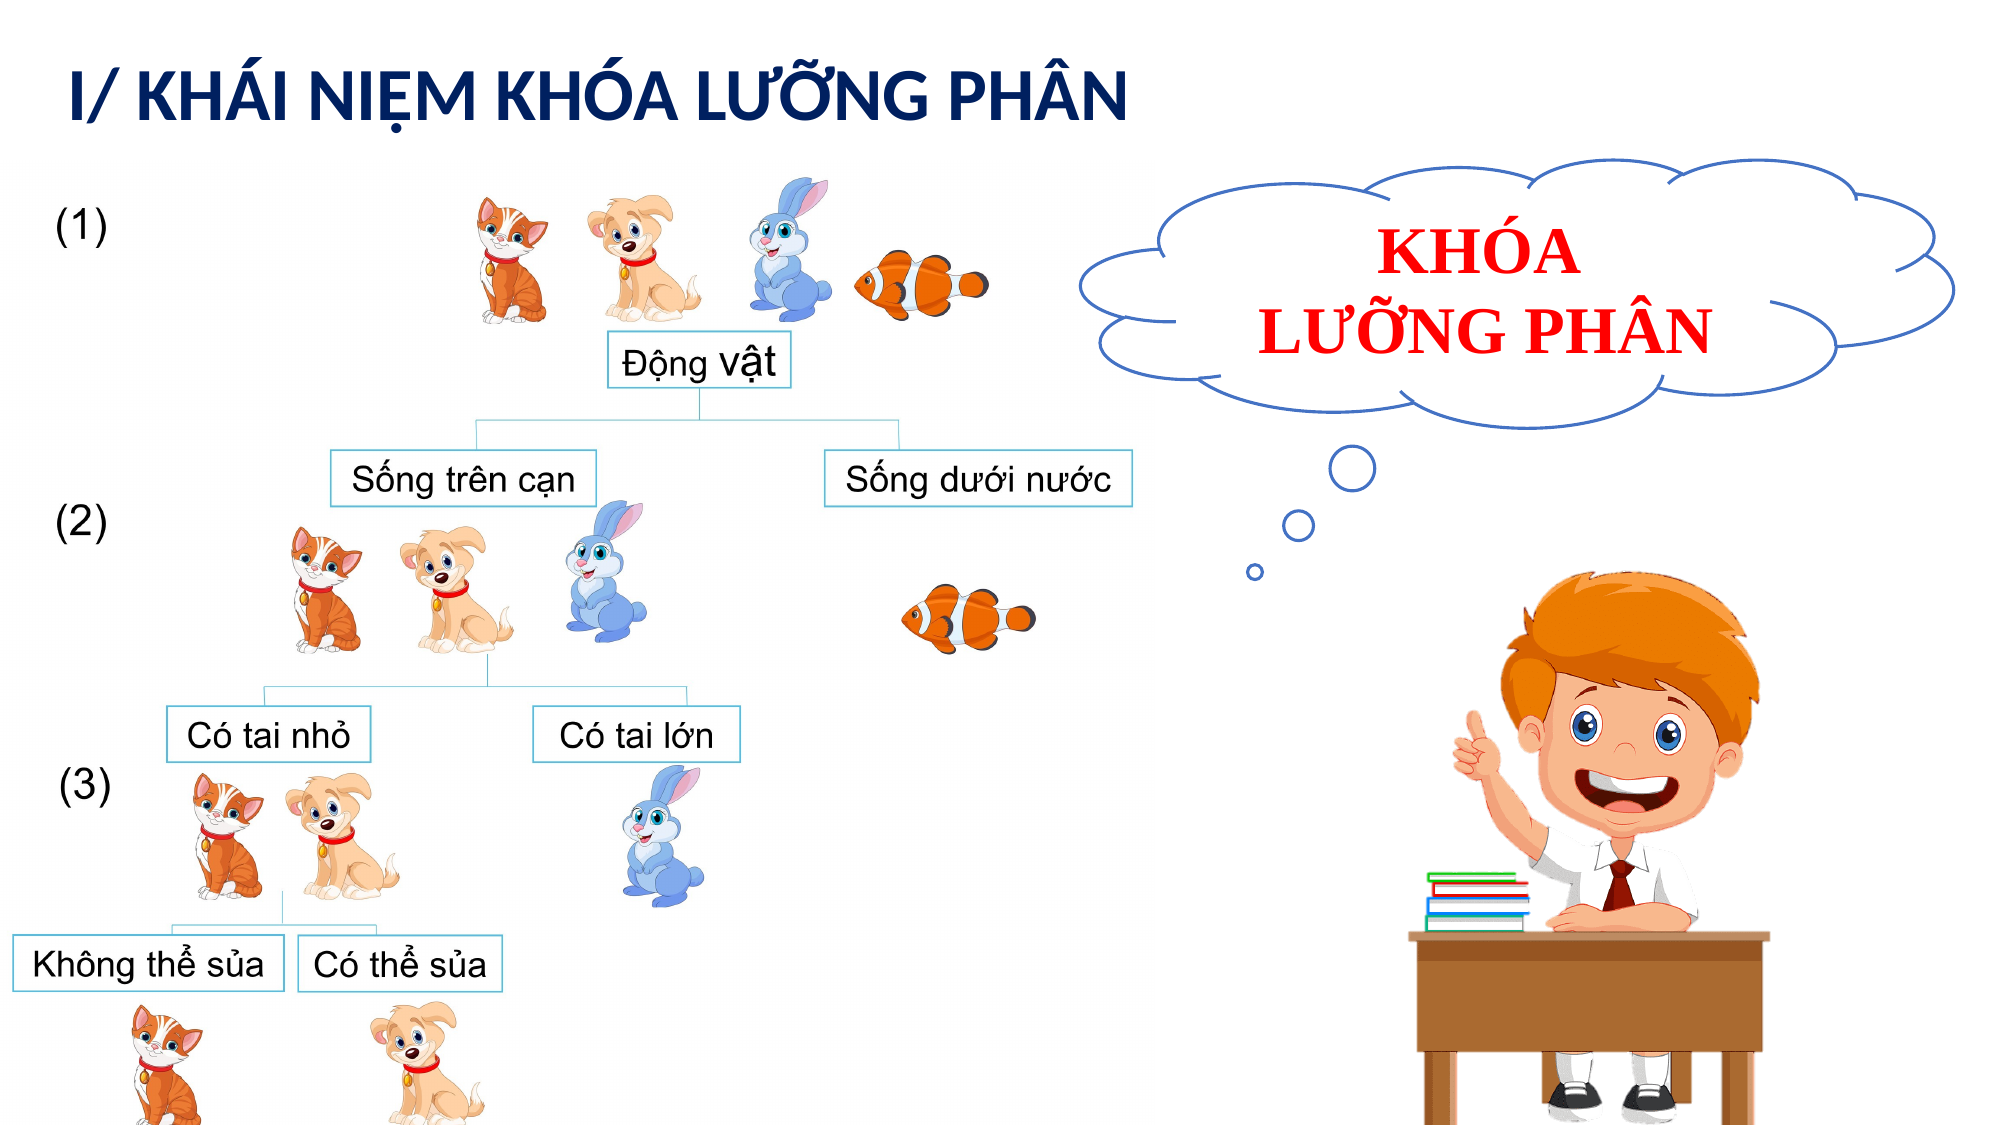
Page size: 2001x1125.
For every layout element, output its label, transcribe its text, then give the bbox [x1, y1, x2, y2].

picture [1325, 562, 1829, 1125]
text_box KHÓA LƯỠNG PHÂN [1246, 563, 1264, 581]
text_box KHÓA LƯỠNG PHÂN [1282, 509, 1315, 542]
text_box KHÓA LƯỠNG PHÂN [1155, 159, 1955, 430]
text_box I/ KHÁI NIỆM KHÓA LƯỠNG PHÂN [52, 37, 2000, 143]
picture [0, 160, 1155, 1125]
text_box KHÓA LƯỠNG PHÂN [1329, 445, 1376, 492]
